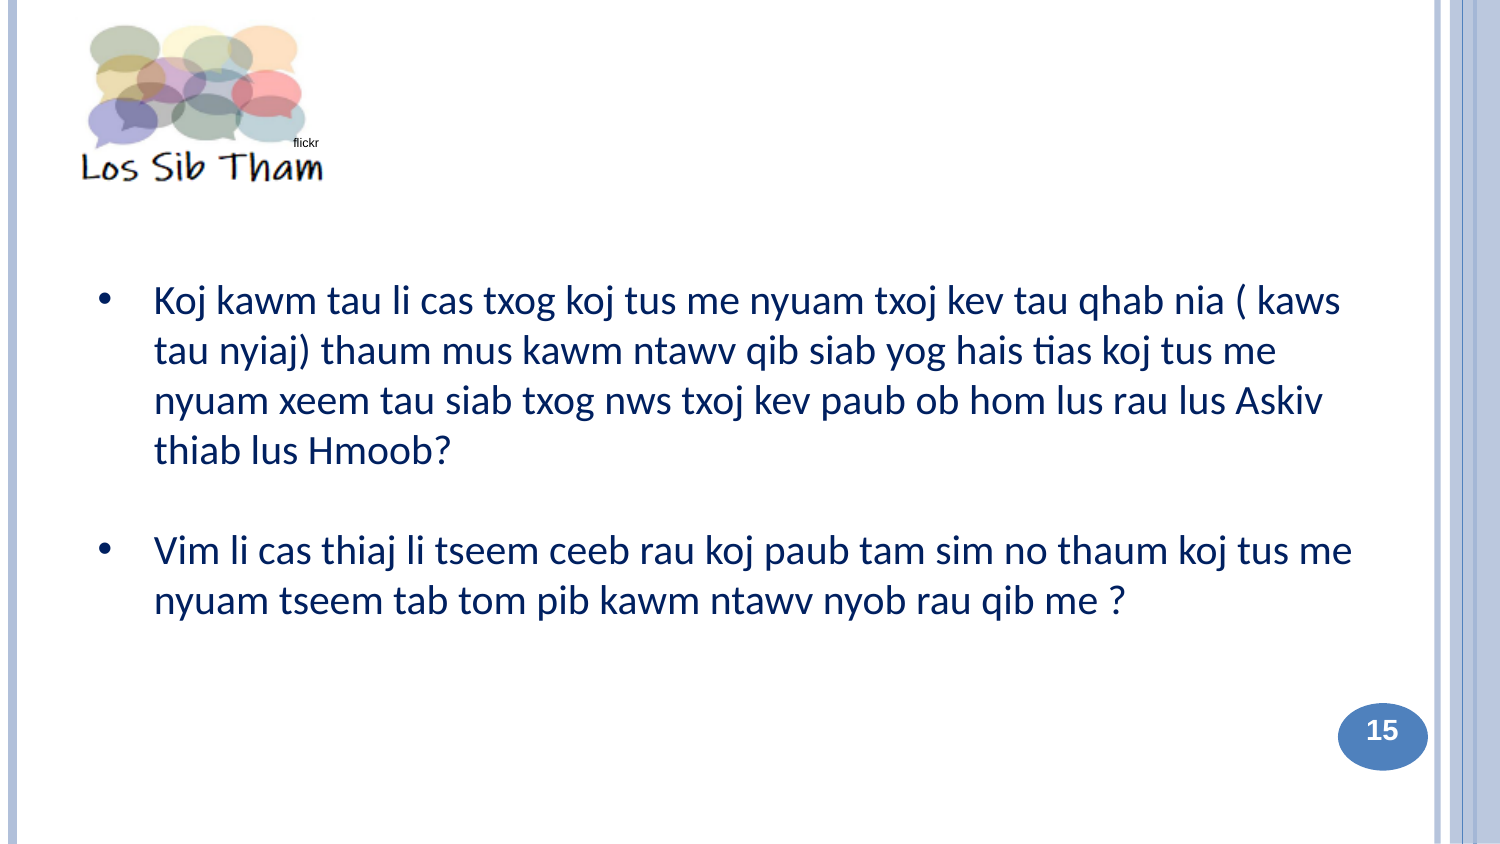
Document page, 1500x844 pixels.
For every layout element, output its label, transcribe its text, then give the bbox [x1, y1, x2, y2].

slide_number 15 [1337, 696, 1428, 762]
text_box Koj kawm tau li cas txog koj tus me nyuam txoj kev tau qhab nia ( kaws tau nyiaj) thaum mus kawm ntawv qib siab yog hais tias koj tus me nyuam xeem tau siab txog nws txoj kev paub ob hom lus rau lus Askiv thiab lus Hmoob? Vim li cas thiaj li tseem ceeb rau koj paub tam sim no thaum koj tus me nyuam tseem tab tom pib kawm ntawv nyob rau qib me ? [82, 265, 1386, 663]
picture [70, 12, 330, 194]
